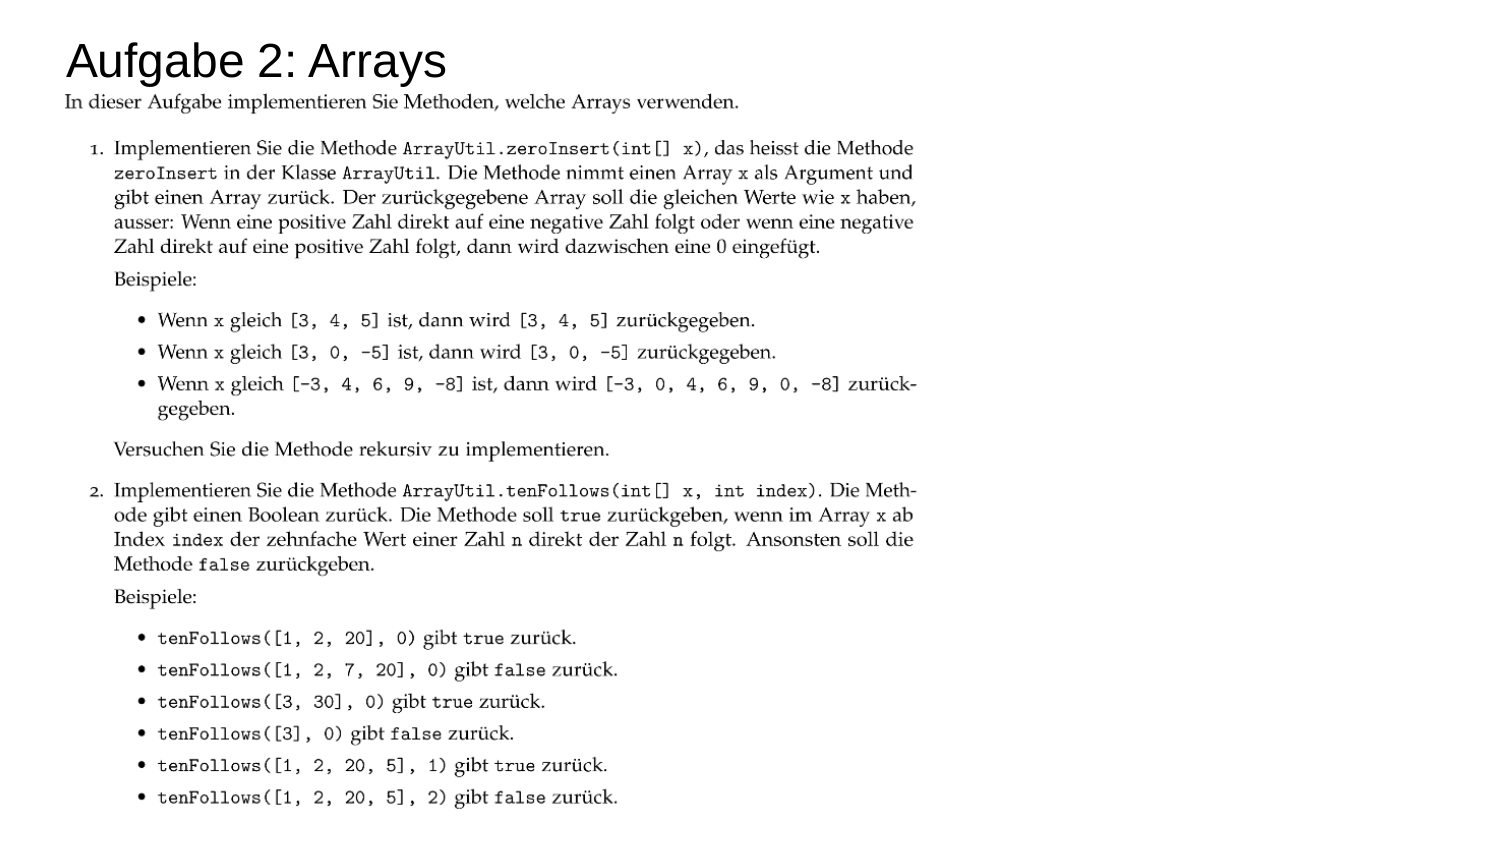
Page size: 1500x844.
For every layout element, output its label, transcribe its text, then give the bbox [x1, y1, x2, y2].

title Aufgabe 2: Arrays [51, 14, 1449, 109]
picture [50, 81, 941, 822]
